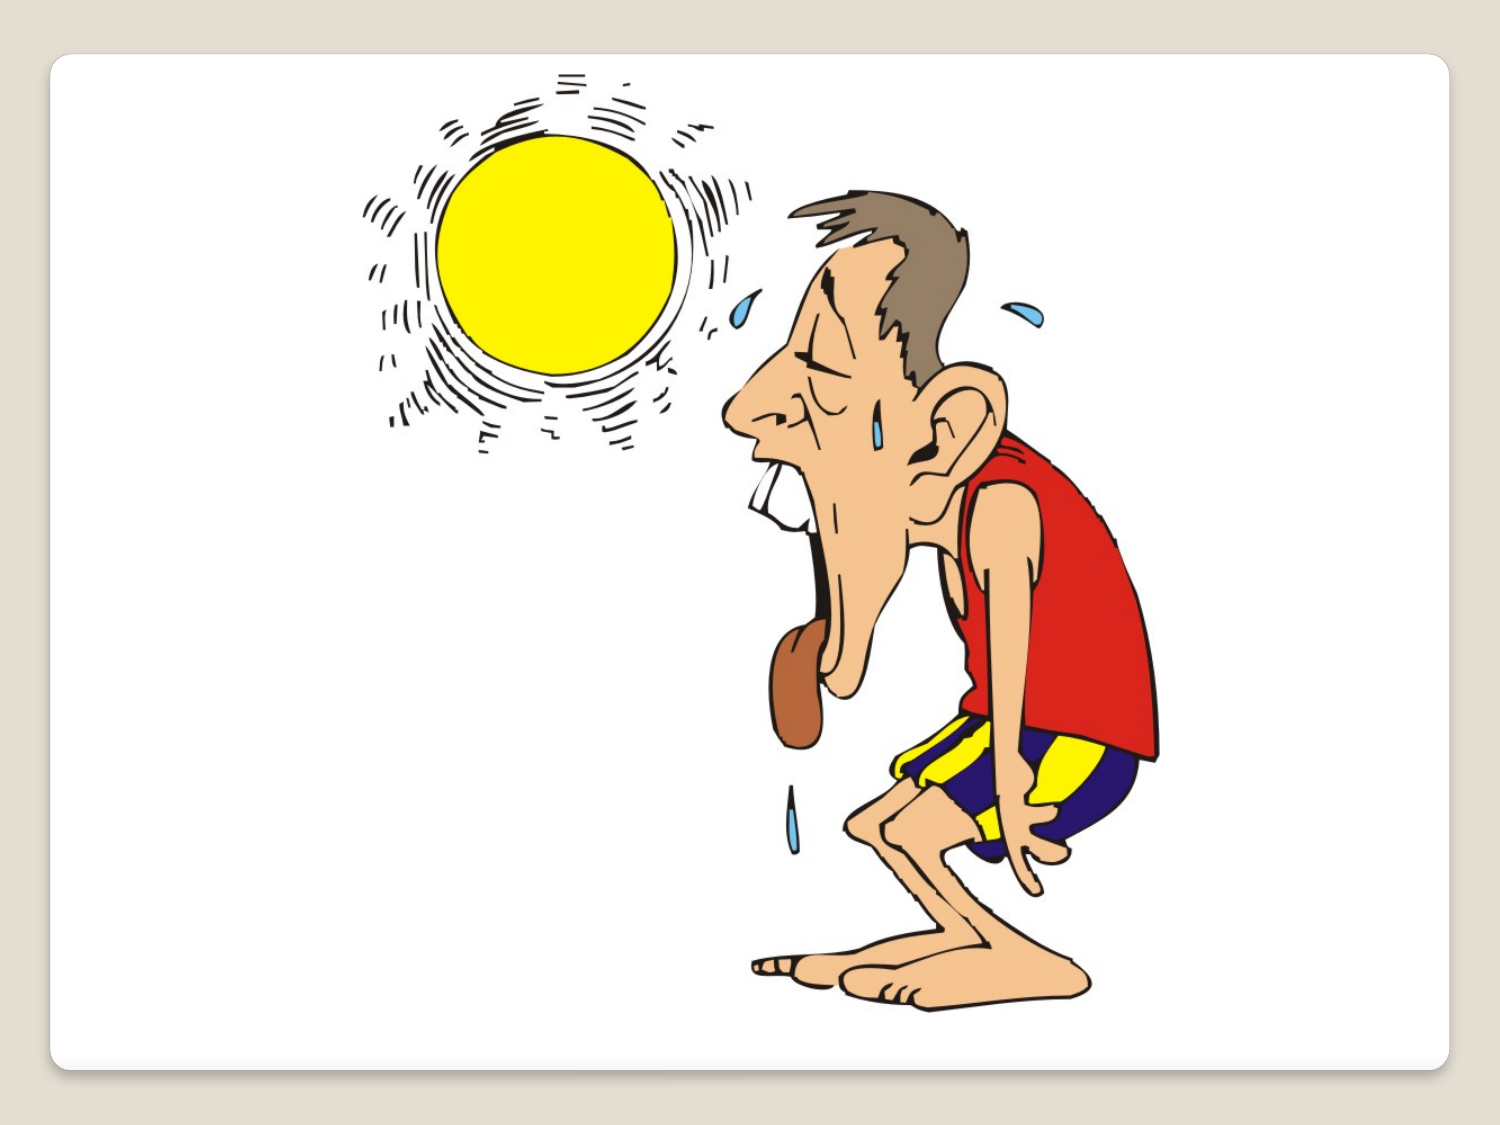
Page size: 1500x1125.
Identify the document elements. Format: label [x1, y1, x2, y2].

picture [362, 74, 1160, 1013]
